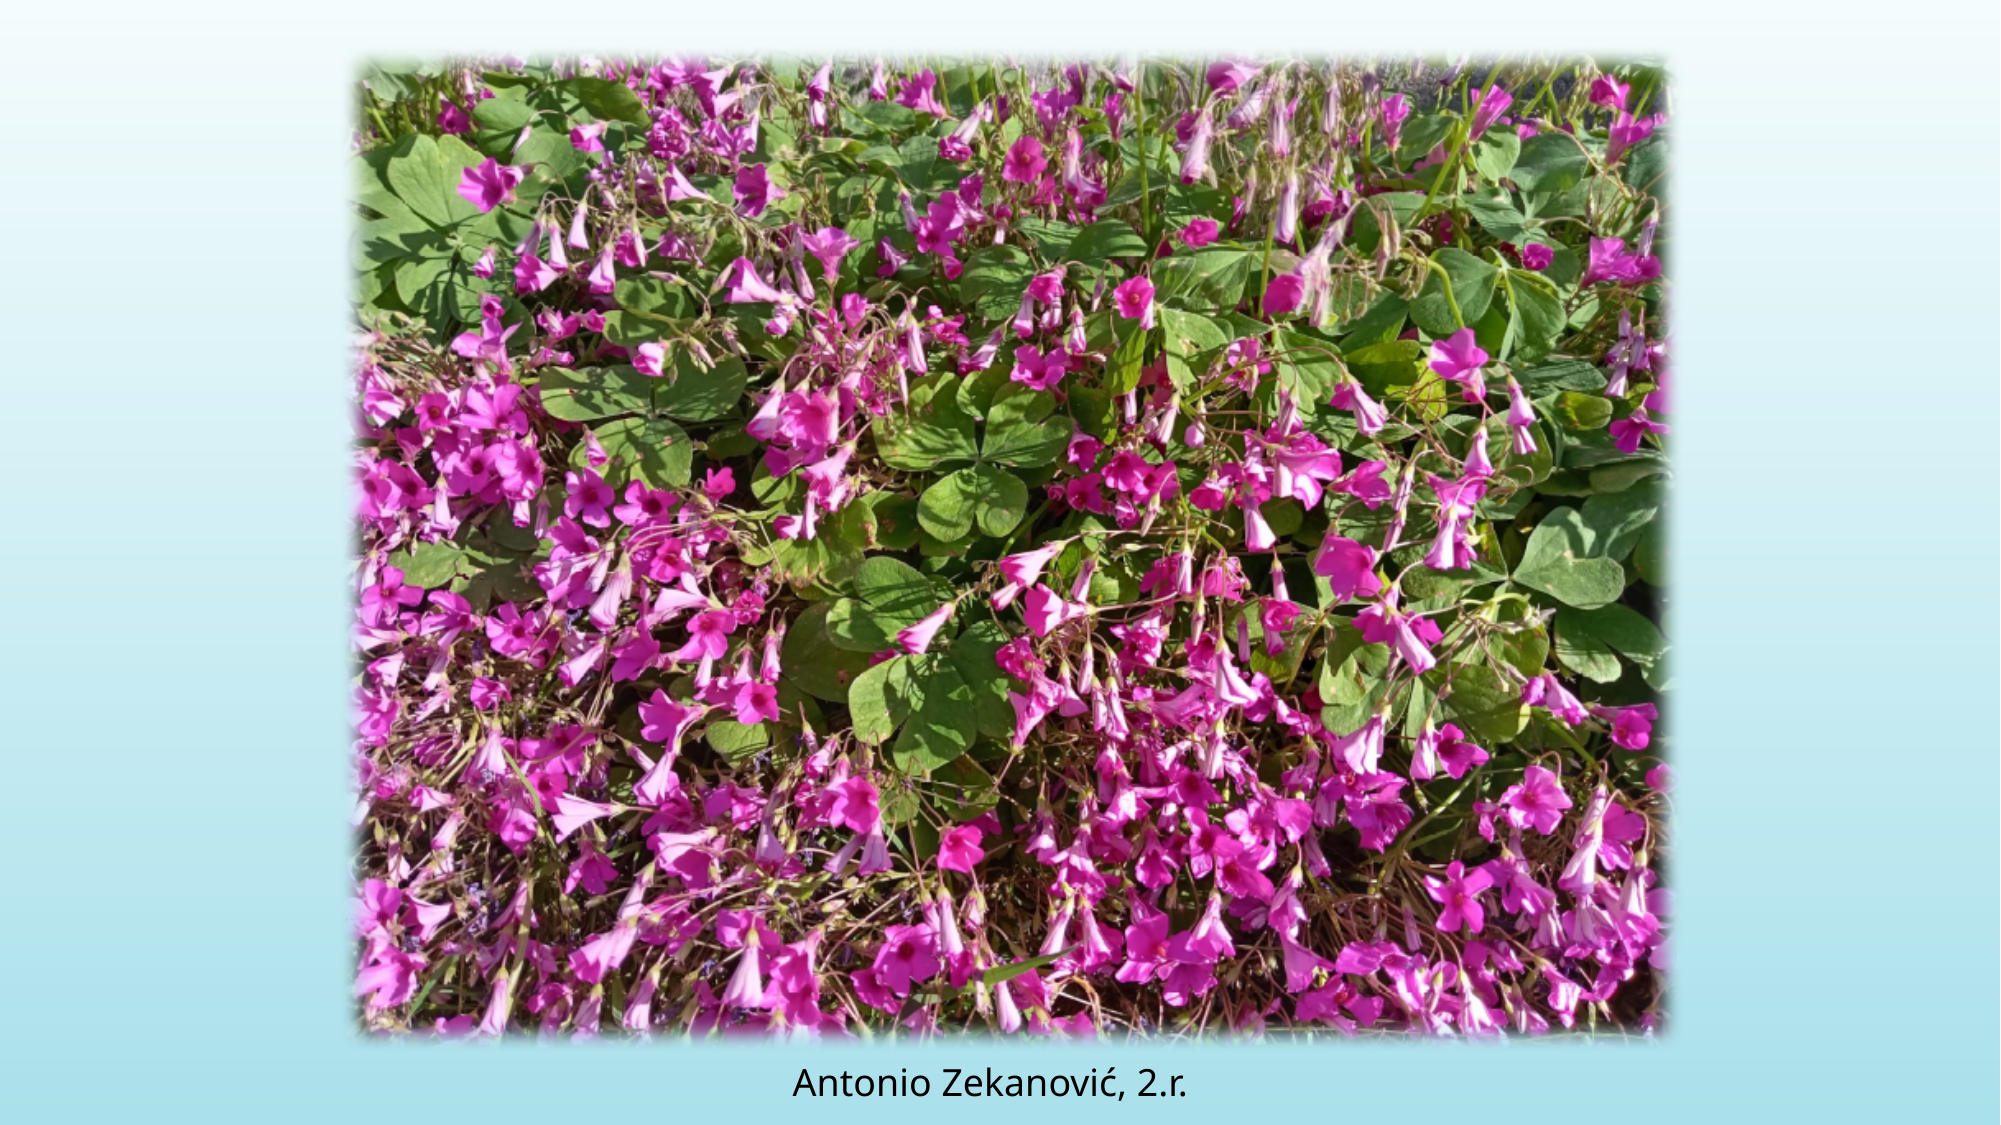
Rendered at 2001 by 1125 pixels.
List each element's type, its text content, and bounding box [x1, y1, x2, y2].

picture [341, 45, 1683, 1052]
text_box Antonio Zekanović, 2.r. [694, 1052, 1286, 1112]
